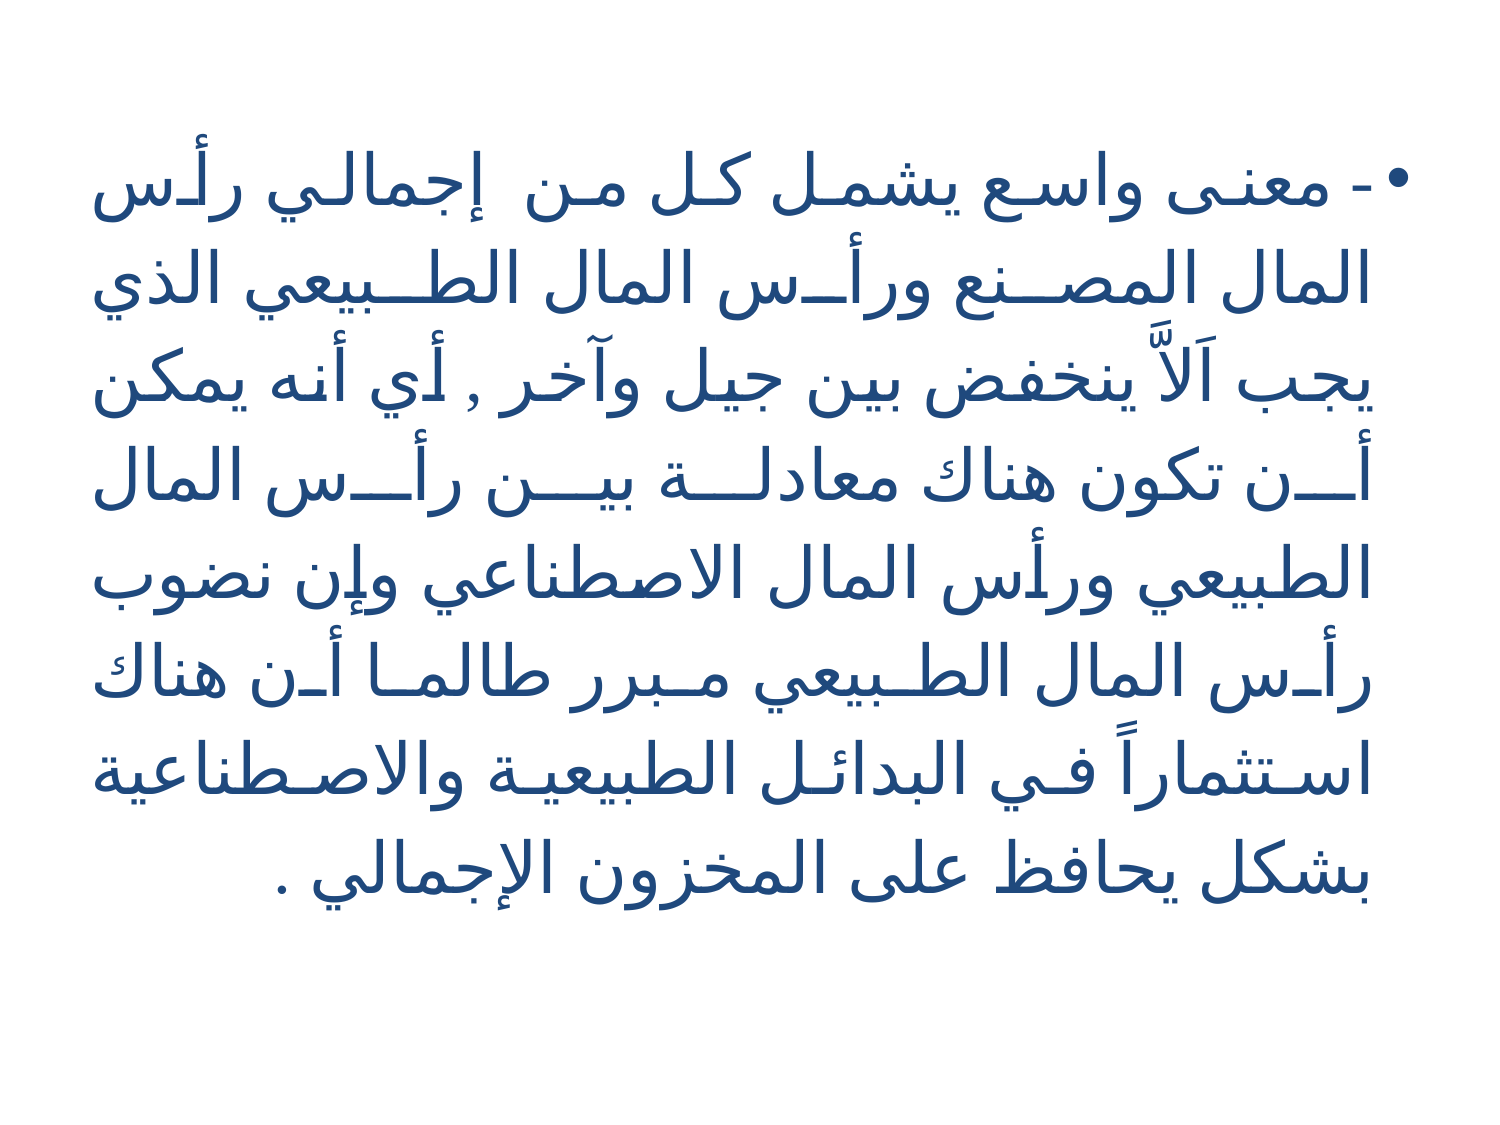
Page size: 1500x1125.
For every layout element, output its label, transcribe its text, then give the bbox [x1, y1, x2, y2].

list - معنى واسع يشمل كل من إجمالي رأس المال المصنع ورأس المال الطبيعي الذي يجب اَلاَّ ينخفض بين جيل وآخر , أي أنه يمكن أن تكون هناك معادلة بين رأس المال الطبيعي ورأس المال الاصطناعي وإن نضوب رأس المال الطبيعي مبرر طالما أن هناك استثماراً في البدائل الطبيعية والاصطناعية بشكل يحافظ على المخزون الإجمالي . [75, 113, 1425, 1005]
